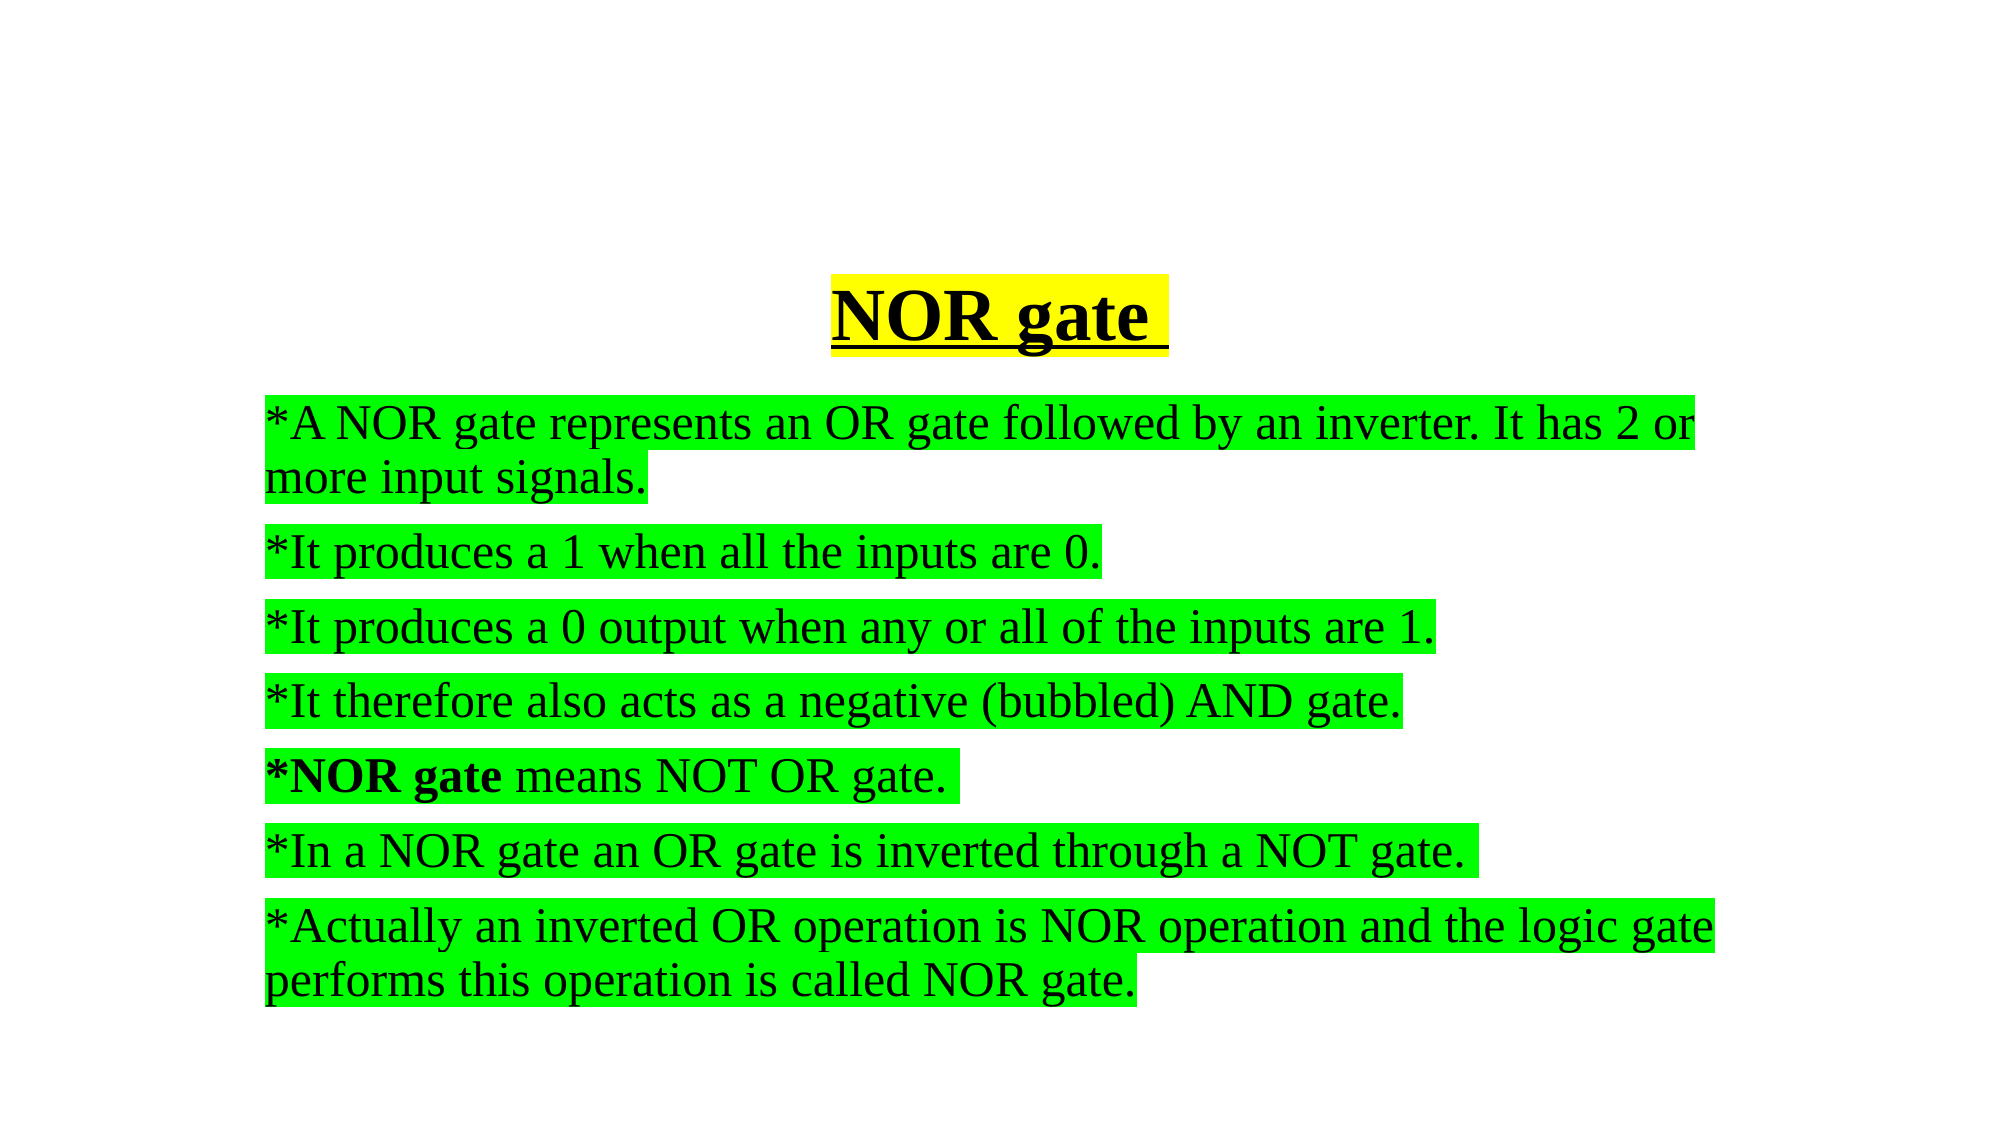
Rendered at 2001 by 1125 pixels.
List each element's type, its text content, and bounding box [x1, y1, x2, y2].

subtitle *A NOR gate represents an OR gate followed by an inverter. It has 2 or more input signals. *It produces a 1 when all the inputs are 0. *It produces a 0 output when any or all of the inputs are 1. *It therefore also acts as a negative (bubbled) AND gate. *NOR gate means NOT OR gate. *In a NOR gate an OR gate is inverted through a NOT gate. *Actually an inverted OR operation is NOR operation and the logic gate performs this operation is called NOR gate. [249, 388, 1750, 1125]
title NOR gate [249, 184, 1750, 365]
